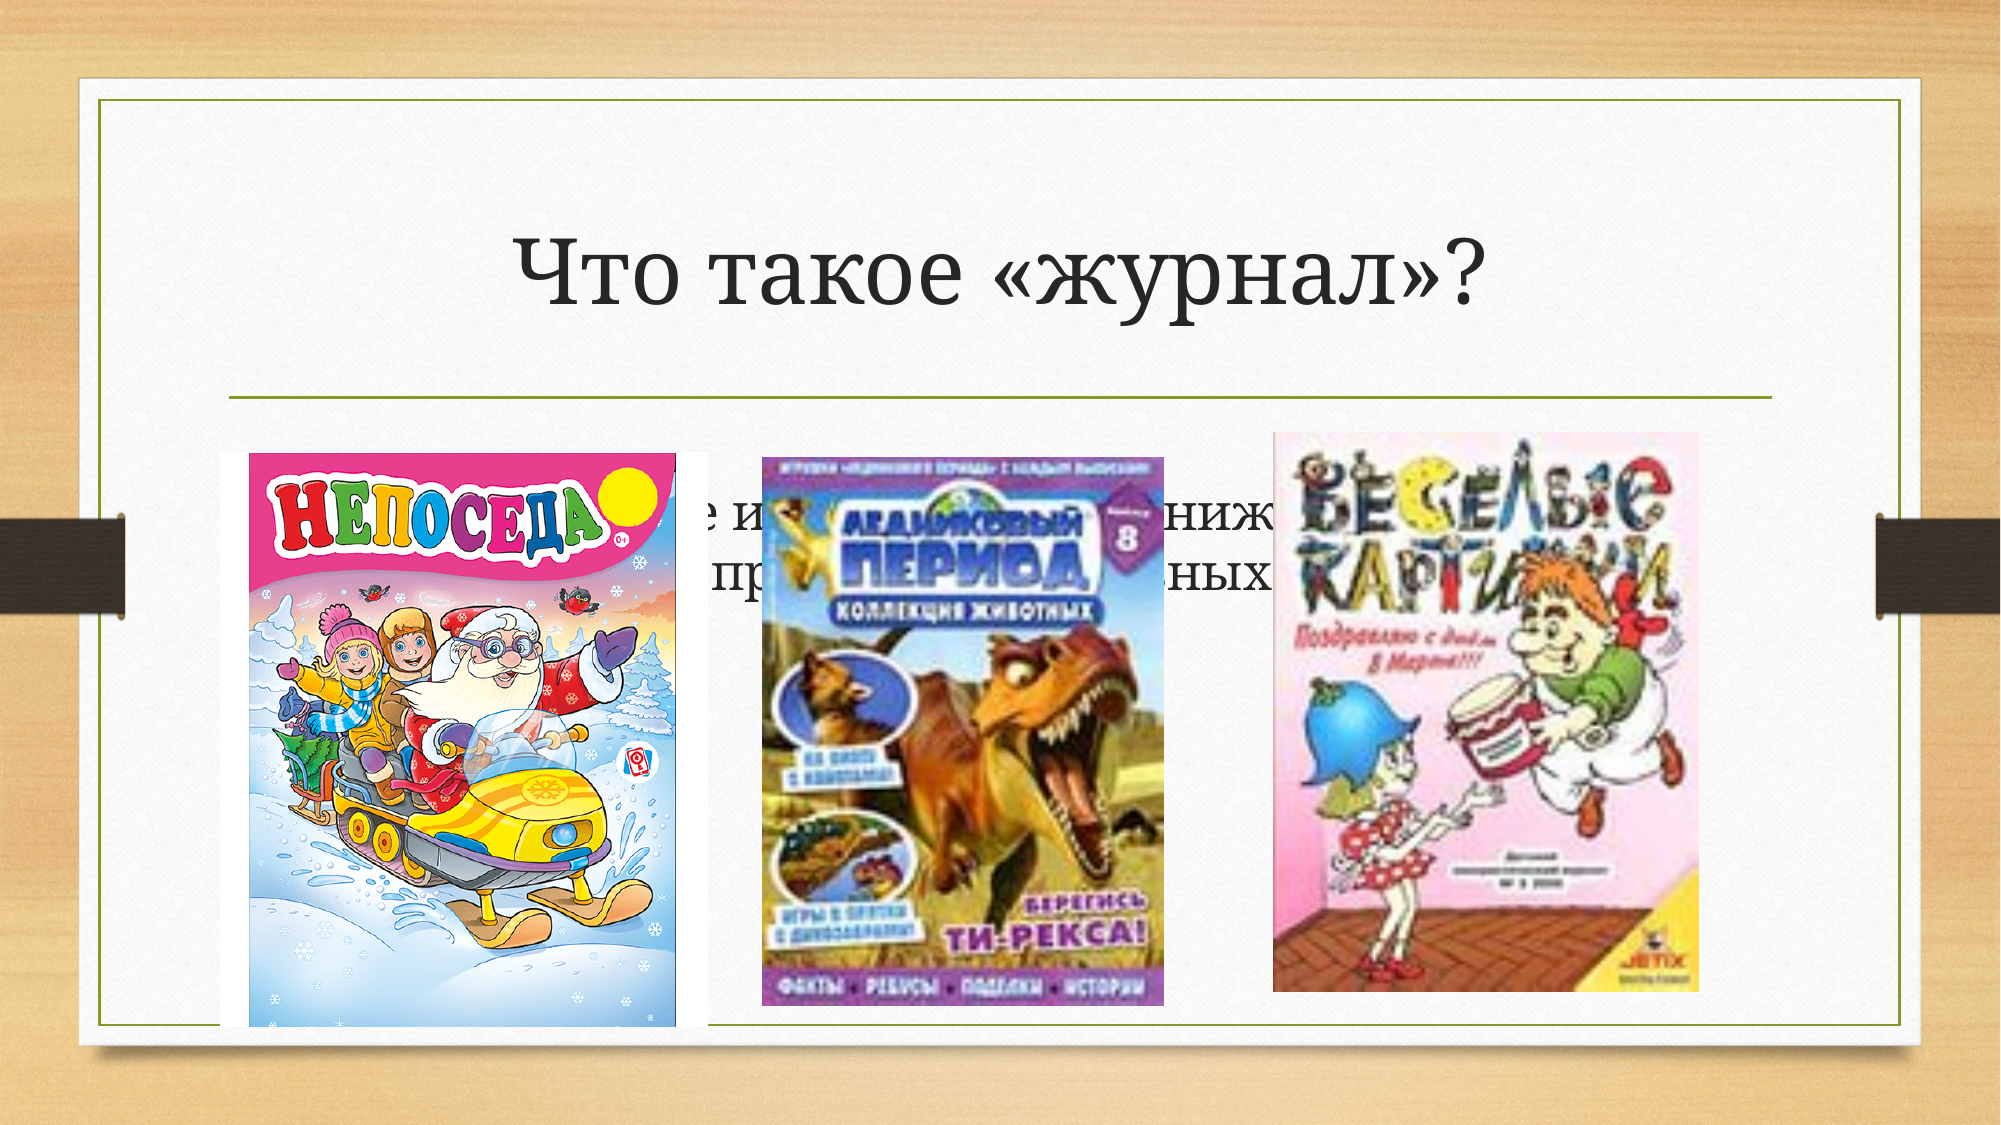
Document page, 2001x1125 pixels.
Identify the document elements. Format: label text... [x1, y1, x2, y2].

list Периодическое издание в виде книжки, содержащей статьи, произведения разных авторов. [708, 472, 1796, 1017]
picture [0, 0, 2001, 1125]
title Что такое «журнал»? [212, 161, 1788, 375]
